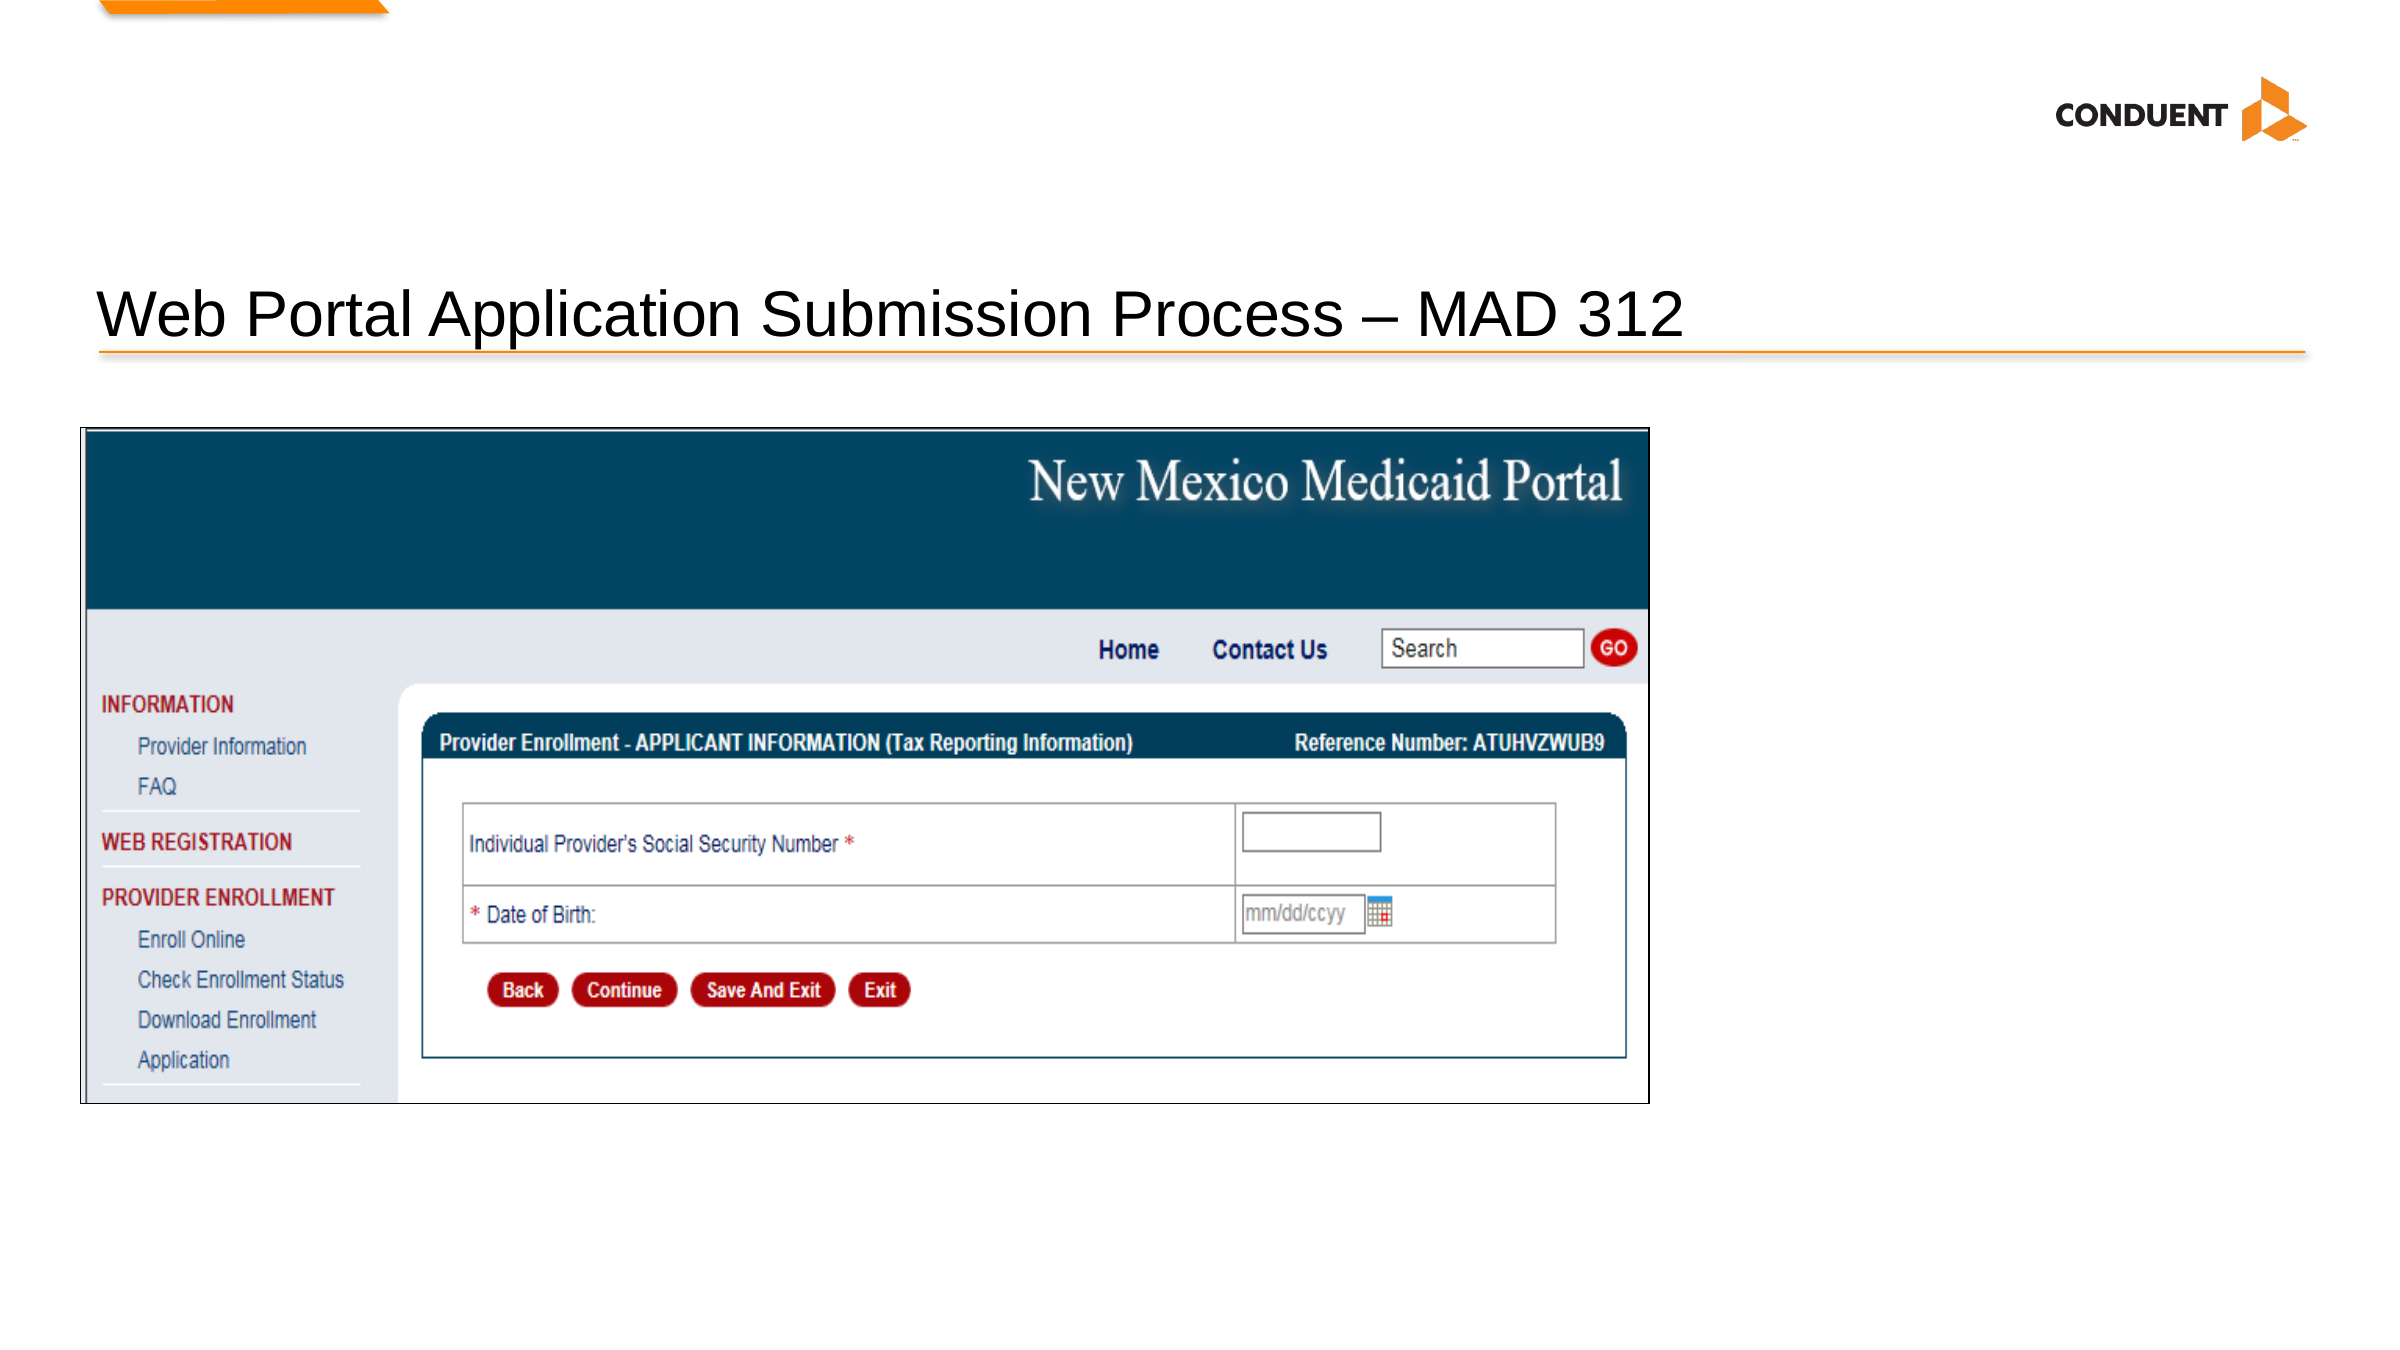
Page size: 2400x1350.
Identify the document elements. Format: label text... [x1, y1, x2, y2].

picture [1029, 457, 1632, 515]
title Web Portal Application Submission Process – MAD 312 [81, 264, 2310, 380]
picture [80, 428, 1649, 1103]
